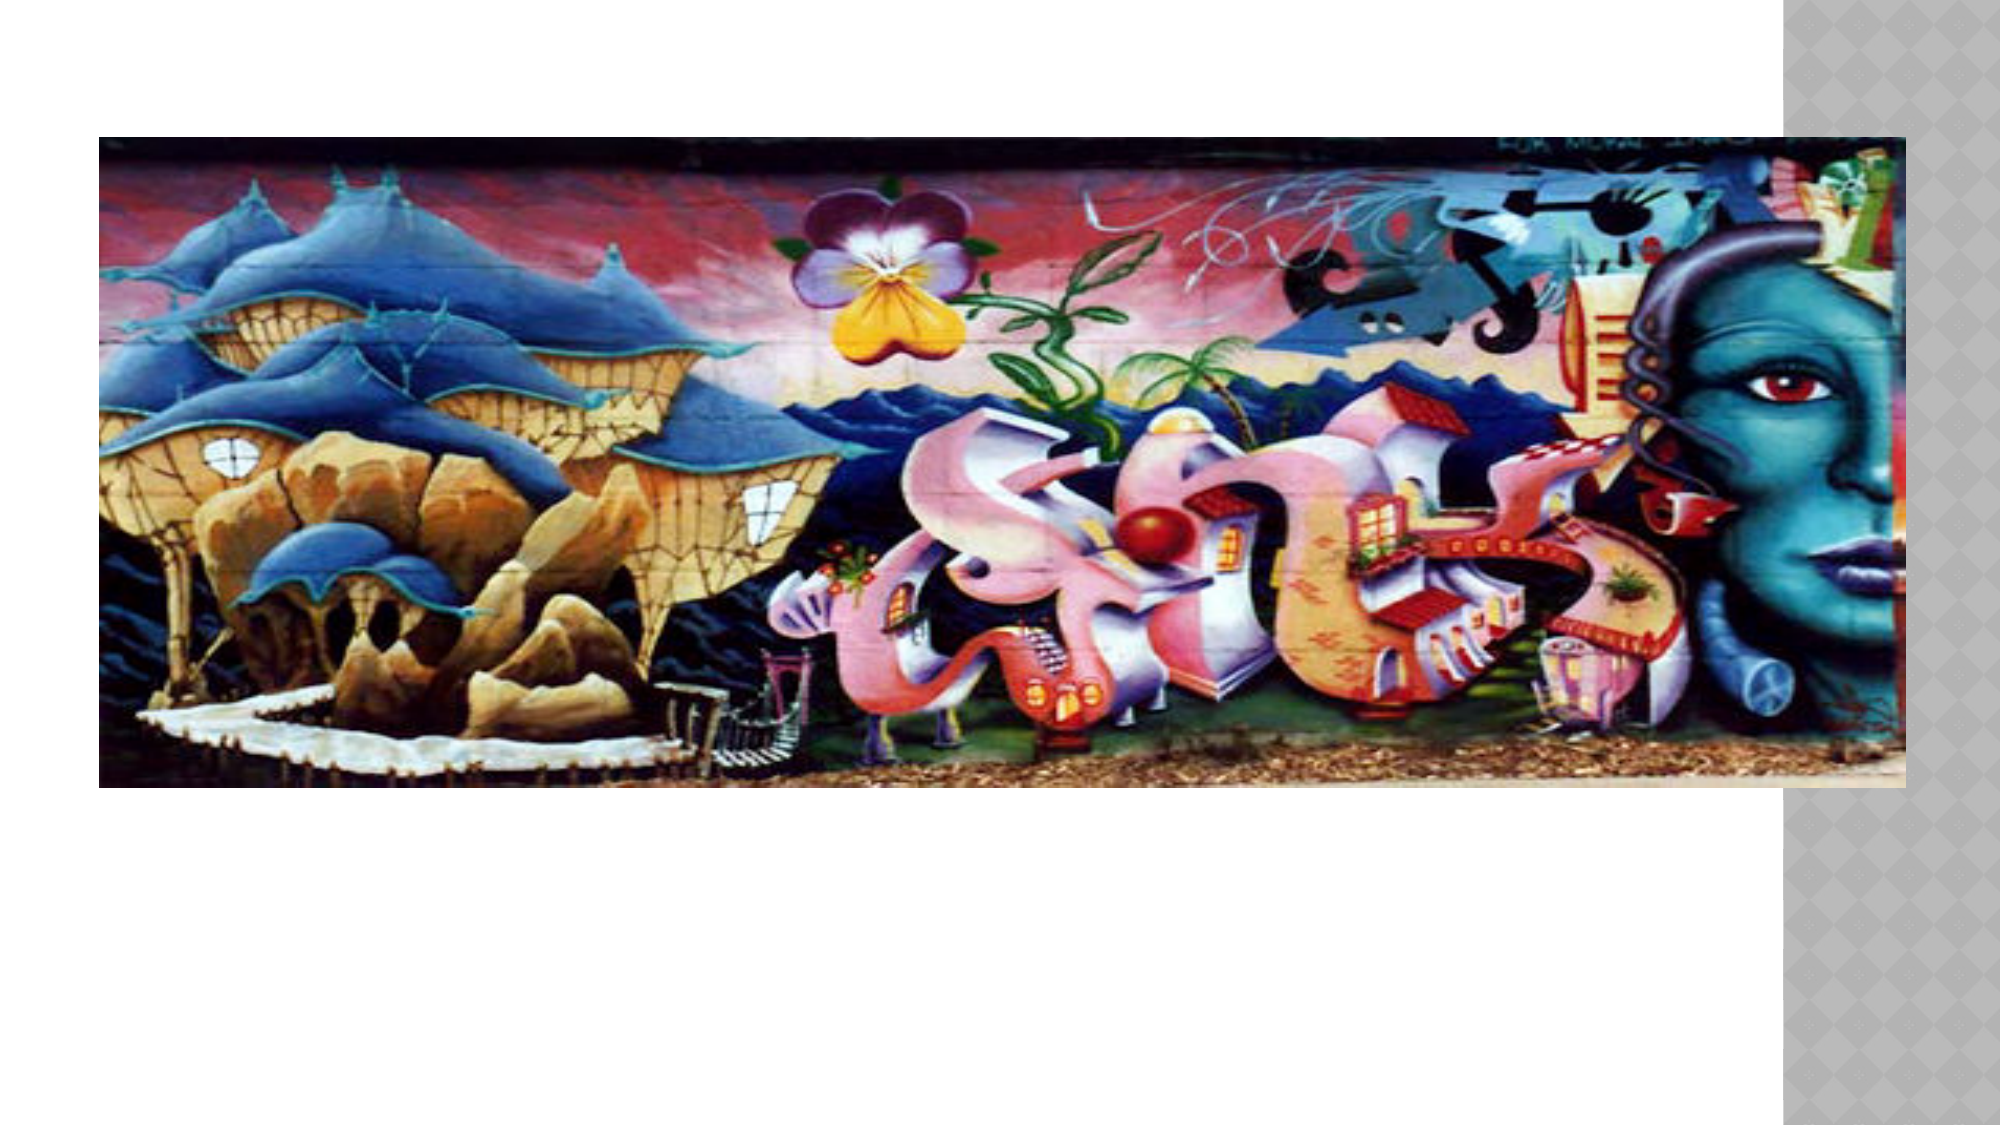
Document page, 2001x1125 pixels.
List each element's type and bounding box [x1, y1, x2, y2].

picture [99, 137, 1906, 788]
